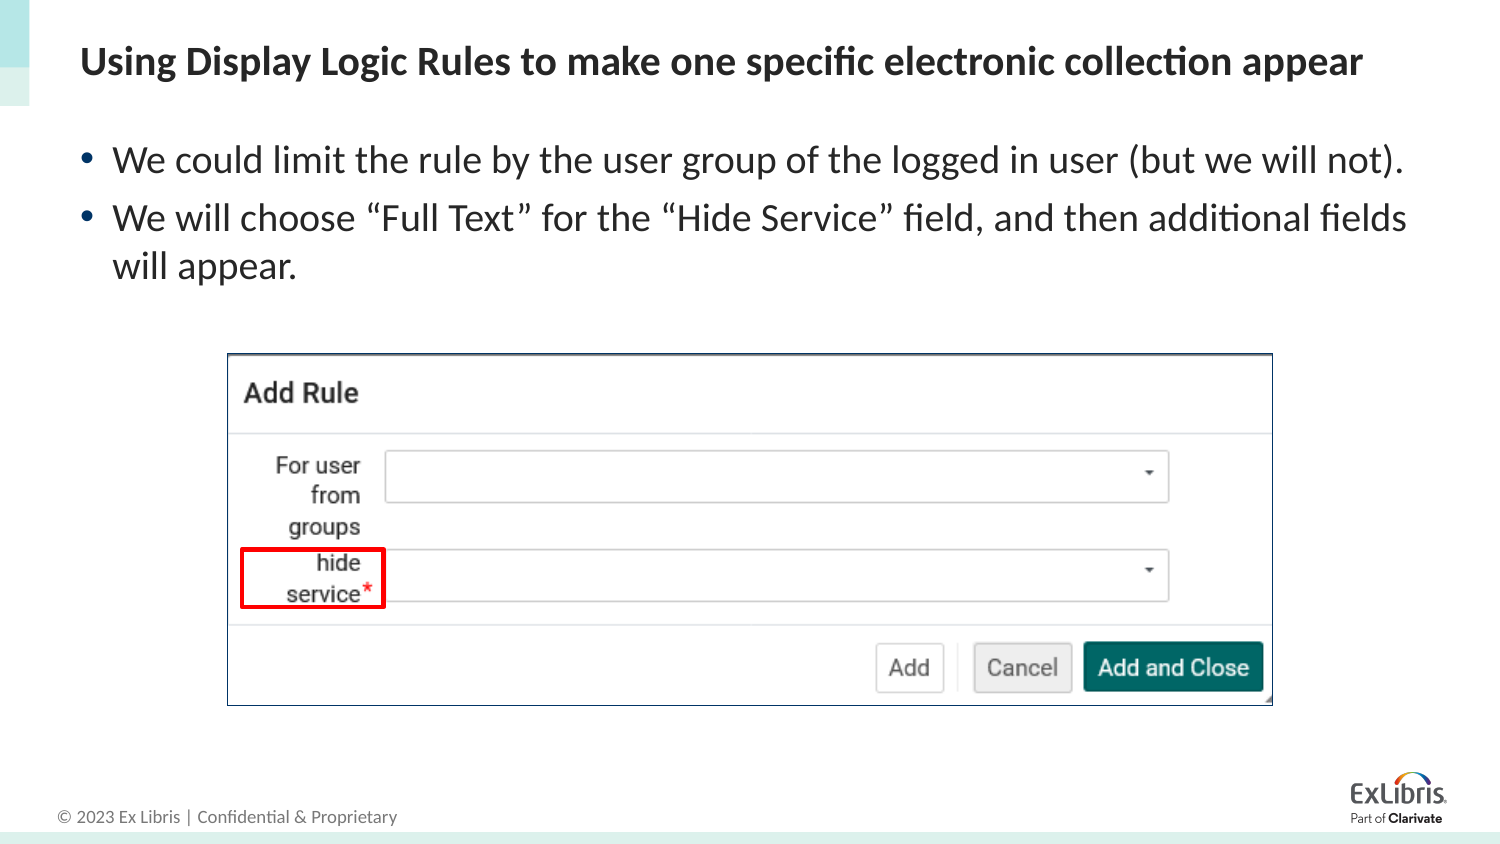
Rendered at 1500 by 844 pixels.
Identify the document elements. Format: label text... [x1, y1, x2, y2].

picture [1351, 772, 1447, 823]
list We could limit the rule by the user group of the logged in user (but we will not). We will choose “Full Text” for the “Hide Service” field, and then additional fields will appear. [64, 126, 1447, 340]
picture [227, 353, 1273, 706]
title Using Display Logic Rules to make one specific electronic collection appear [64, 11, 1447, 107]
